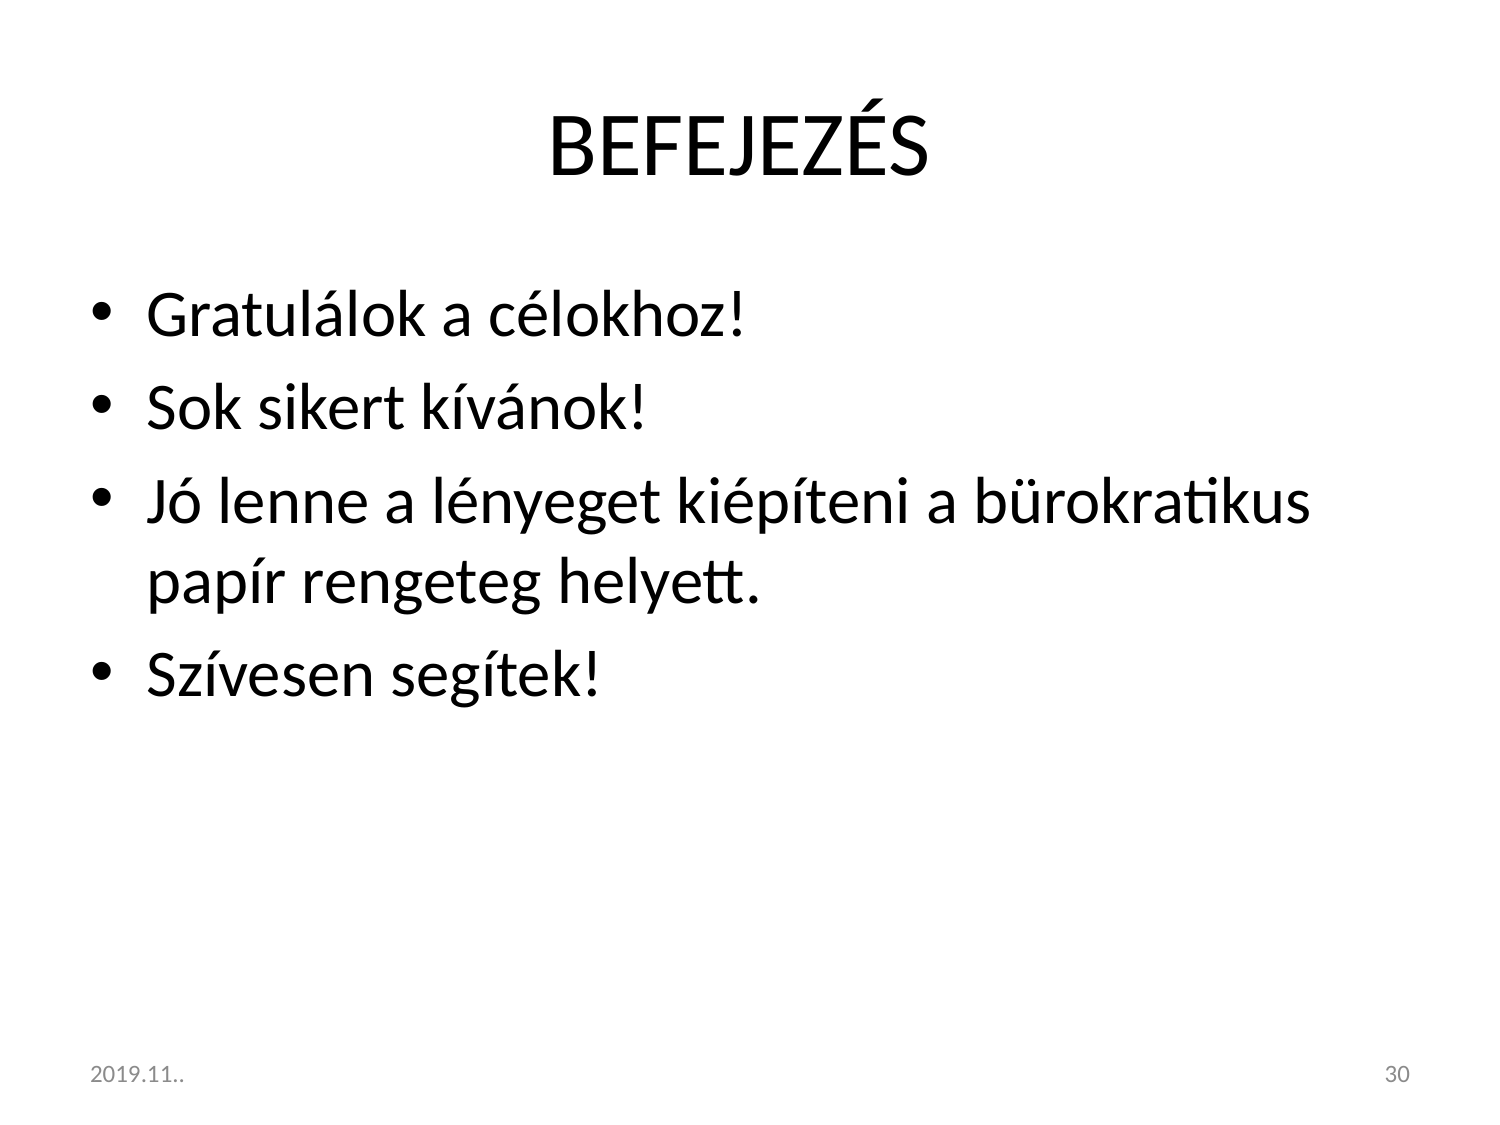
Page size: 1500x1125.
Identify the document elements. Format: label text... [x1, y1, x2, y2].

list Gratulálok a célokhoz! Sok sikert kívánok! Jó lenne a lényeget kiépíteni a bürokratikus papír rengeteg helyett. Szívesen segítek! [75, 262, 1425, 1005]
slide_number 2019.11.. [75, 1042, 425, 1103]
title BEFEJEZÉS [75, 45, 1425, 233]
slide_number 30 [1074, 1042, 1425, 1103]
